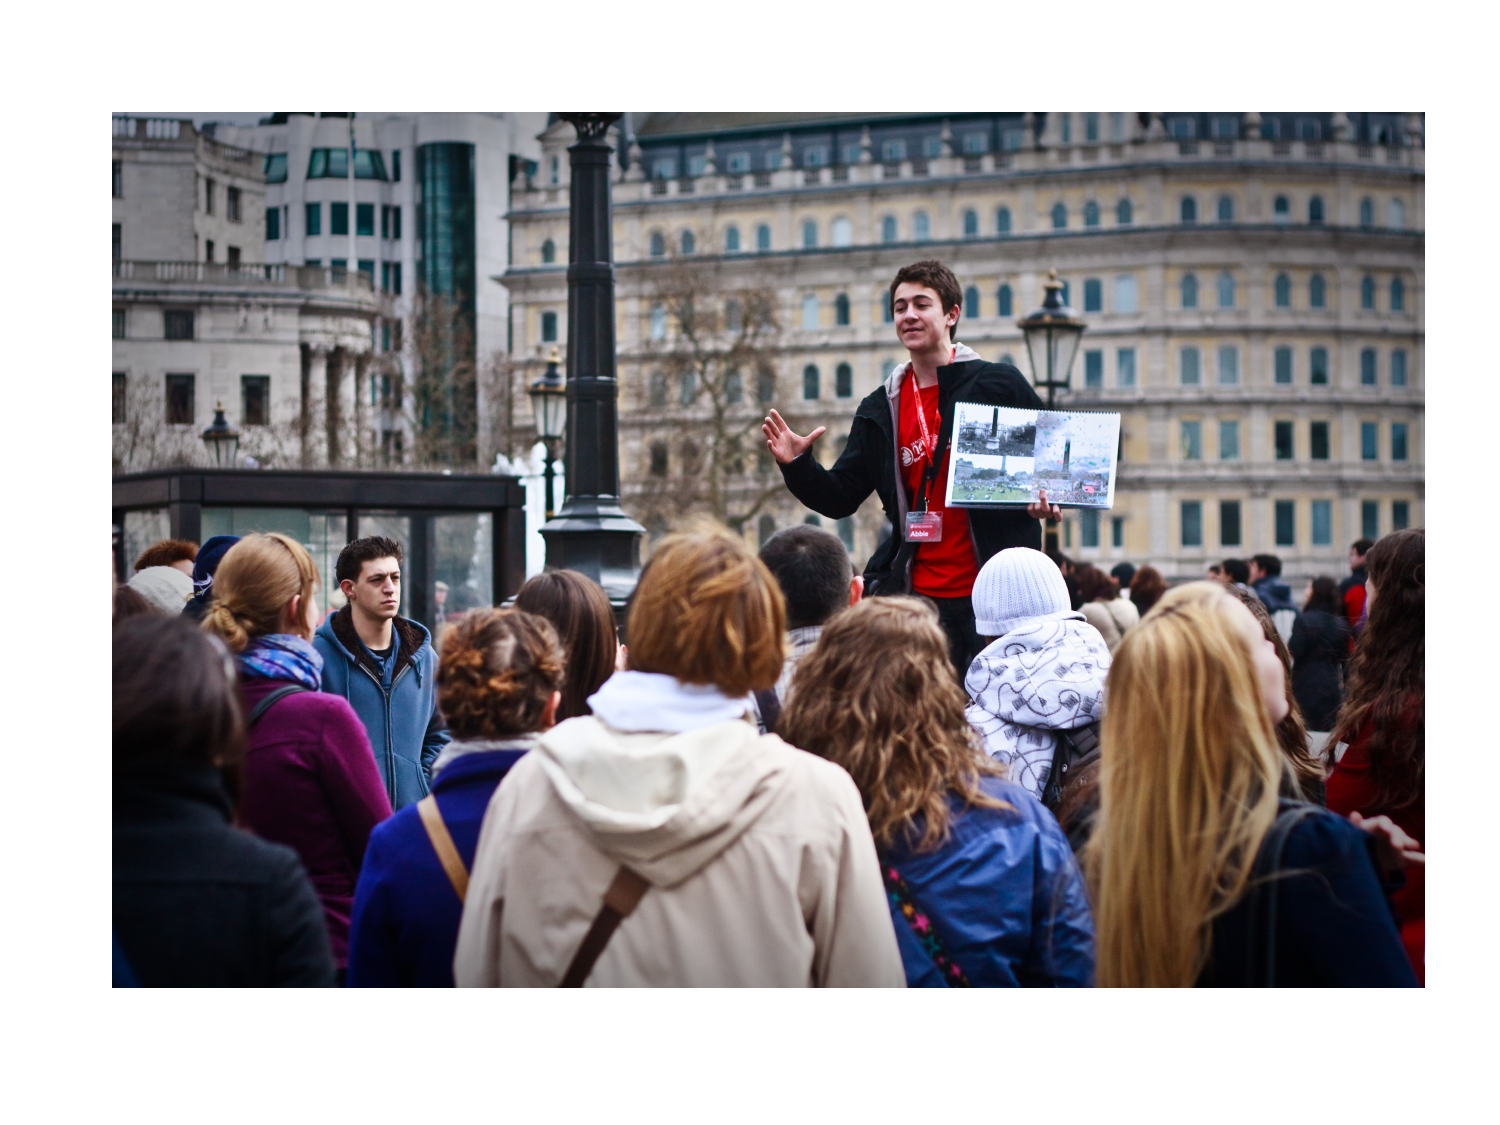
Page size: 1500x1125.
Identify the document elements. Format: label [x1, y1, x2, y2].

picture [112, 112, 1425, 988]
